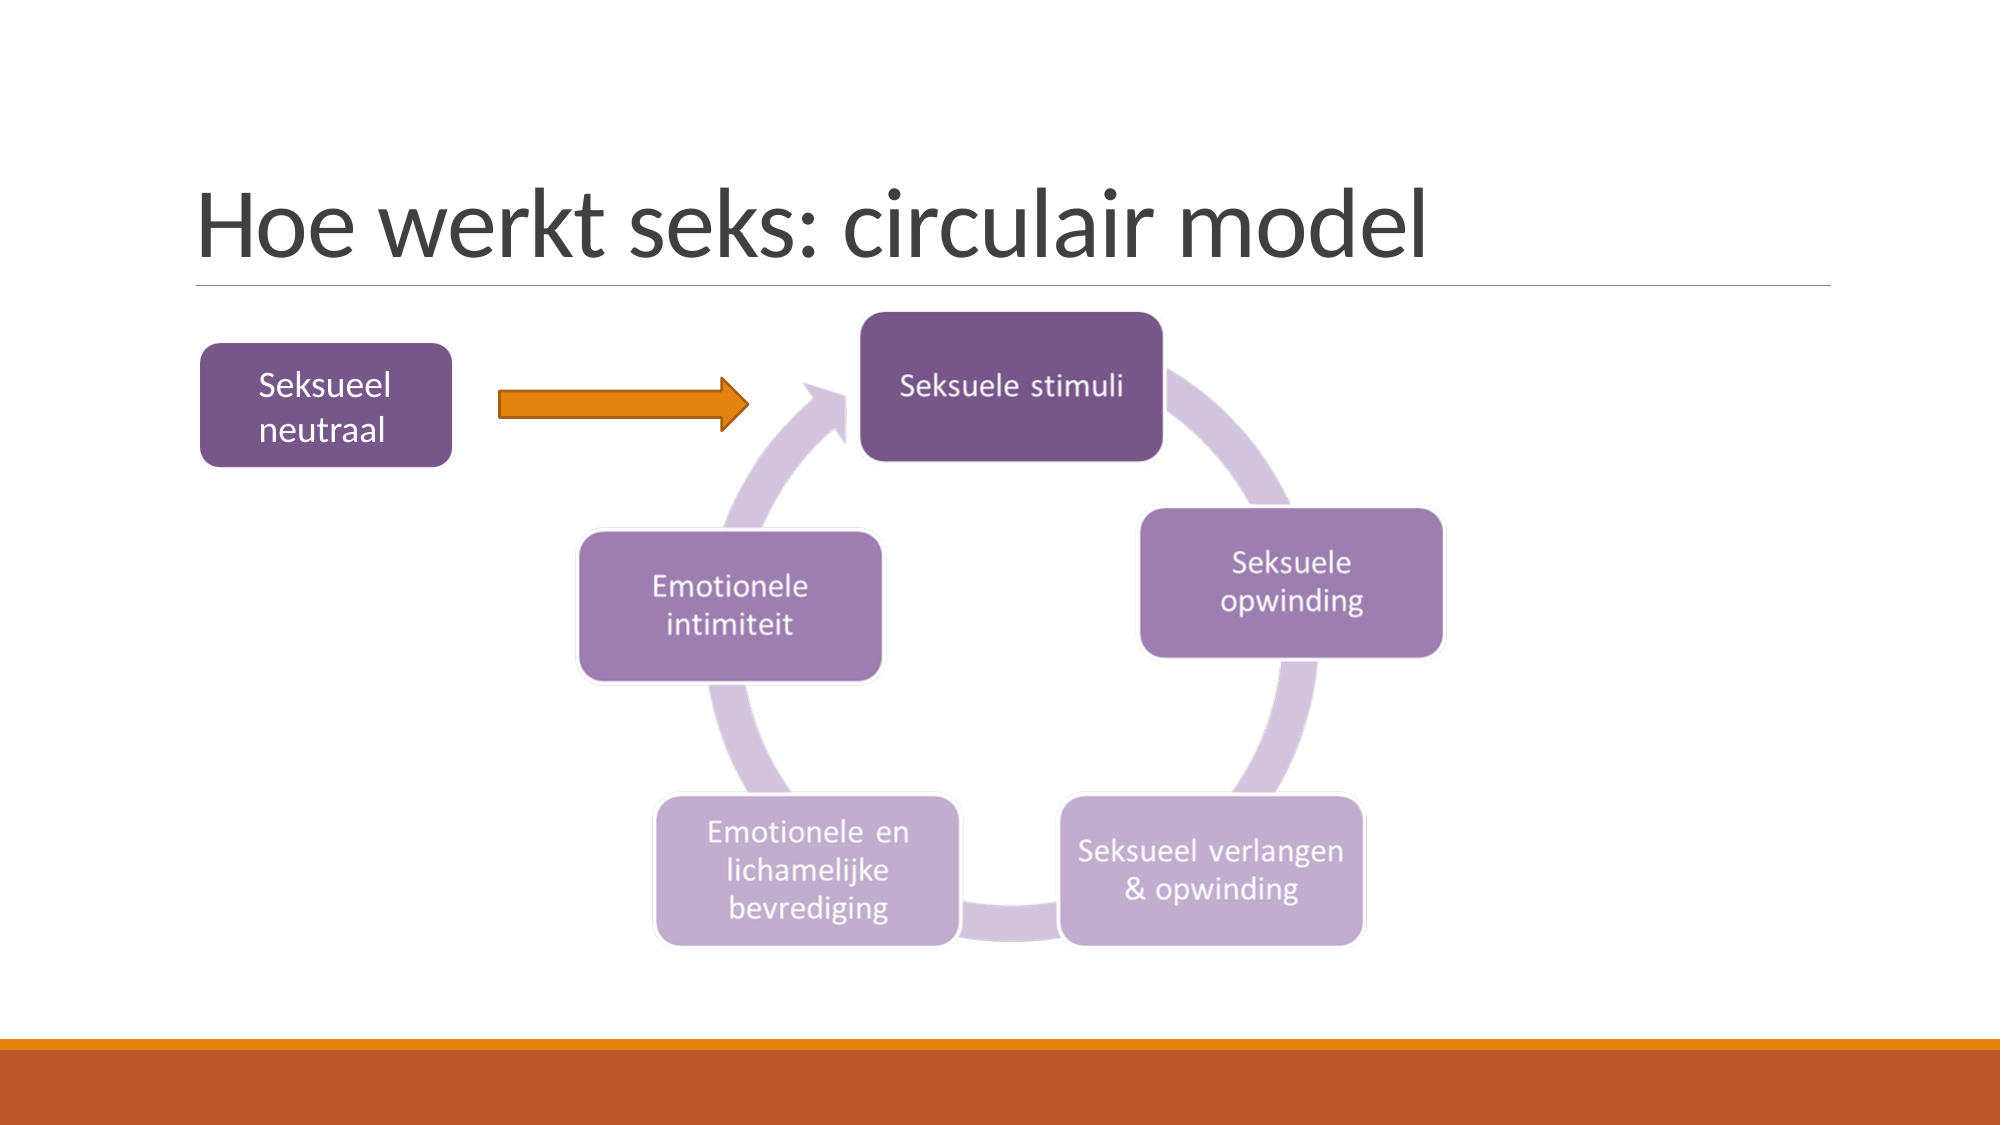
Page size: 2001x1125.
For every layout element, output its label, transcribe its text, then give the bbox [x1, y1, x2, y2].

picture [196, 308, 1635, 970]
title Hoe werkt seks: circulair model [180, 47, 1830, 285]
